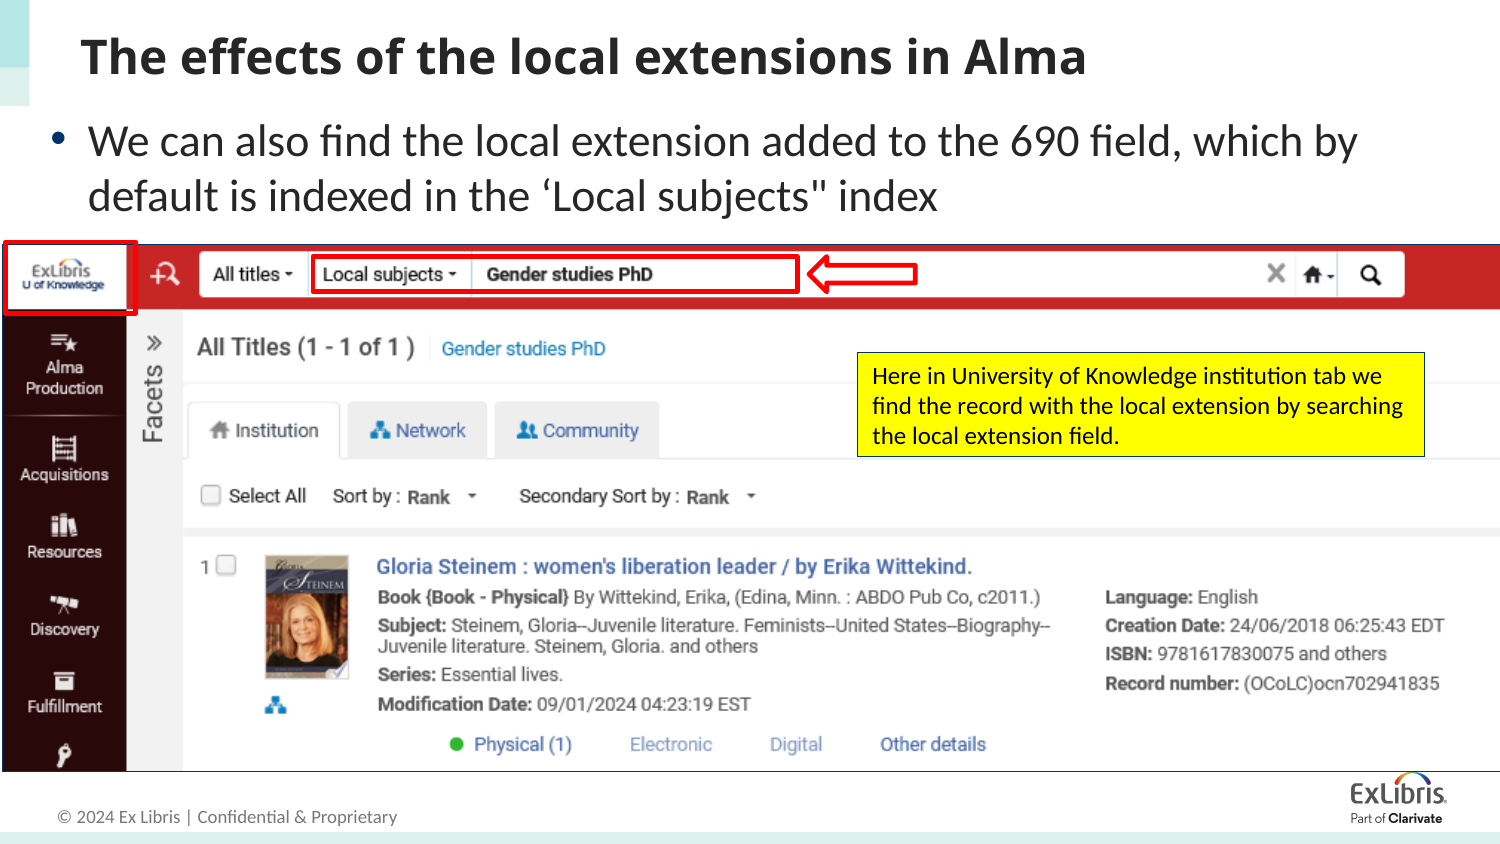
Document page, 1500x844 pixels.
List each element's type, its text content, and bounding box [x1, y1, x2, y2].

title The effects of the local extensions in Alma [64, 11, 1495, 107]
picture [2, 244, 1500, 823]
list We can also find the local extension added to the 690 field, which by default is indexed in the ‘Local subjects" index [35, 102, 1465, 243]
